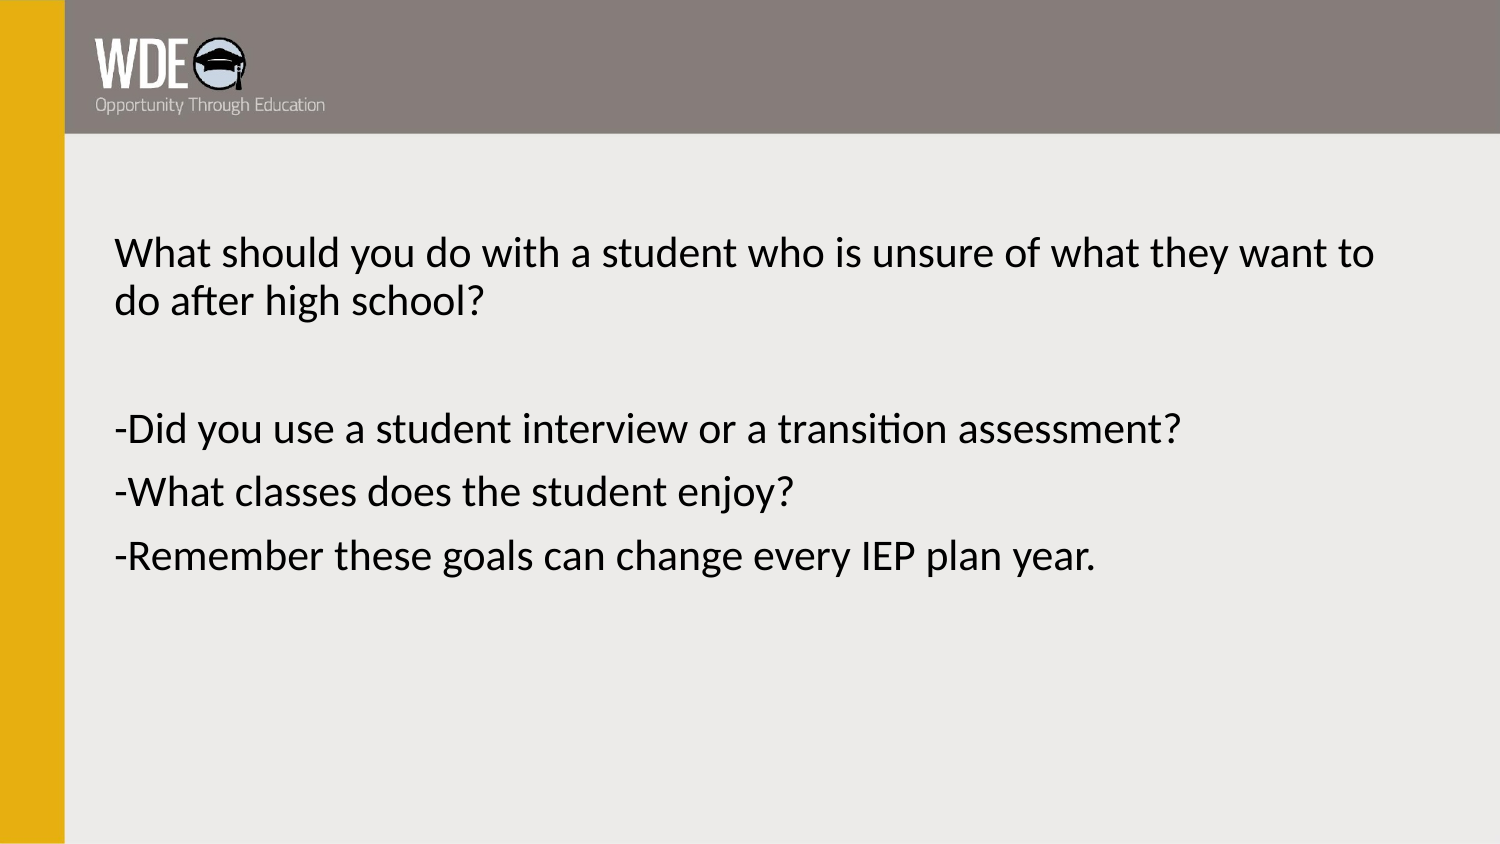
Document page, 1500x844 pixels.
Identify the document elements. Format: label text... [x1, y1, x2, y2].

list What should you do with a student who is unsure of what they want to do after high school? -Did you use a student interview or a transition assessment? -What classes does the student enjoy? -Remember these goals can change every IEP plan year. [103, 224, 1397, 760]
picture [0, 0, 1500, 844]
